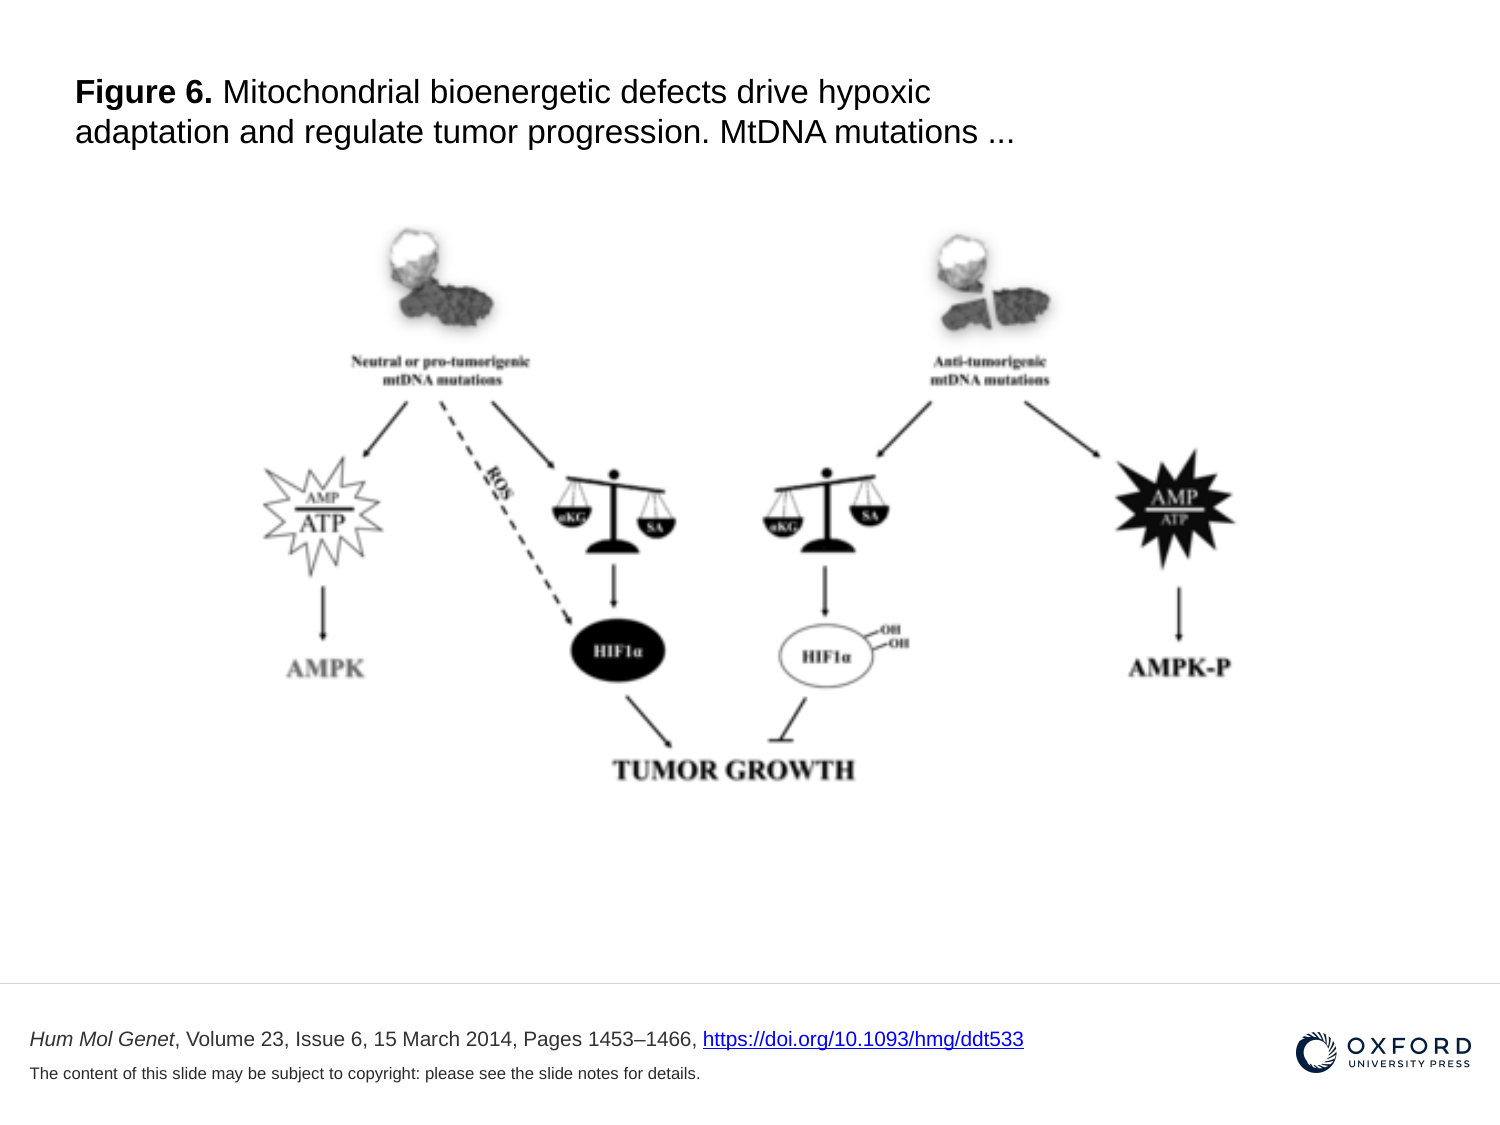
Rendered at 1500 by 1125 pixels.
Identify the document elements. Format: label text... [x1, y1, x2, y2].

title Figure 6. Mitochondrial bioenergetic defects drive hypoxic adaptation and regulate tumor progression. MtDNA mutations ... [75, 69, 1078, 171]
footer Hum Mol Genet, Volume 23, Issue 6, 15 March 2014, Pages 1453–1466, https://doi.org/10.1093/hmg/ddt533 The content of this slide may be subject to copyright: please see the slide notes for details. [0, 983, 1260, 1125]
picture [1296, 1032, 1471, 1073]
picture [262, 224, 1238, 784]
